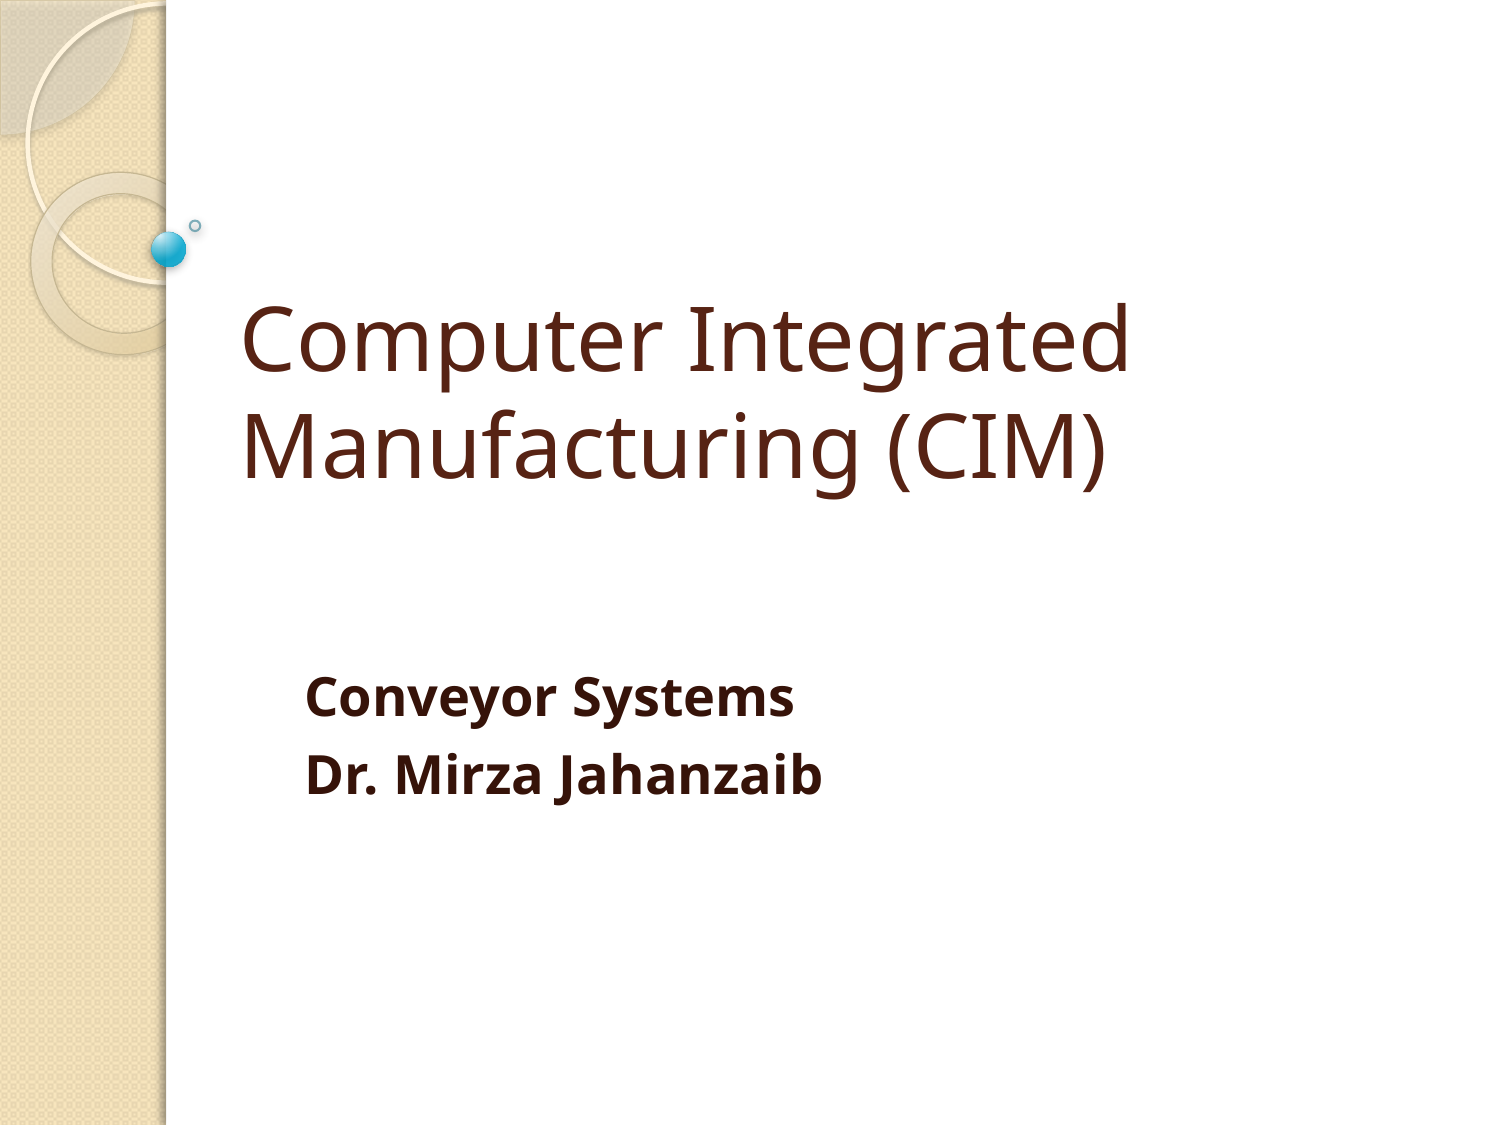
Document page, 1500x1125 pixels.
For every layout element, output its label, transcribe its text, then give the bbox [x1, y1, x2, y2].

subtitle Conveyor Systems Dr. Mirza Jahanzaib [285, 662, 1400, 950]
title Computer Integrated Manufacturing (CIM) [225, 262, 1440, 504]
